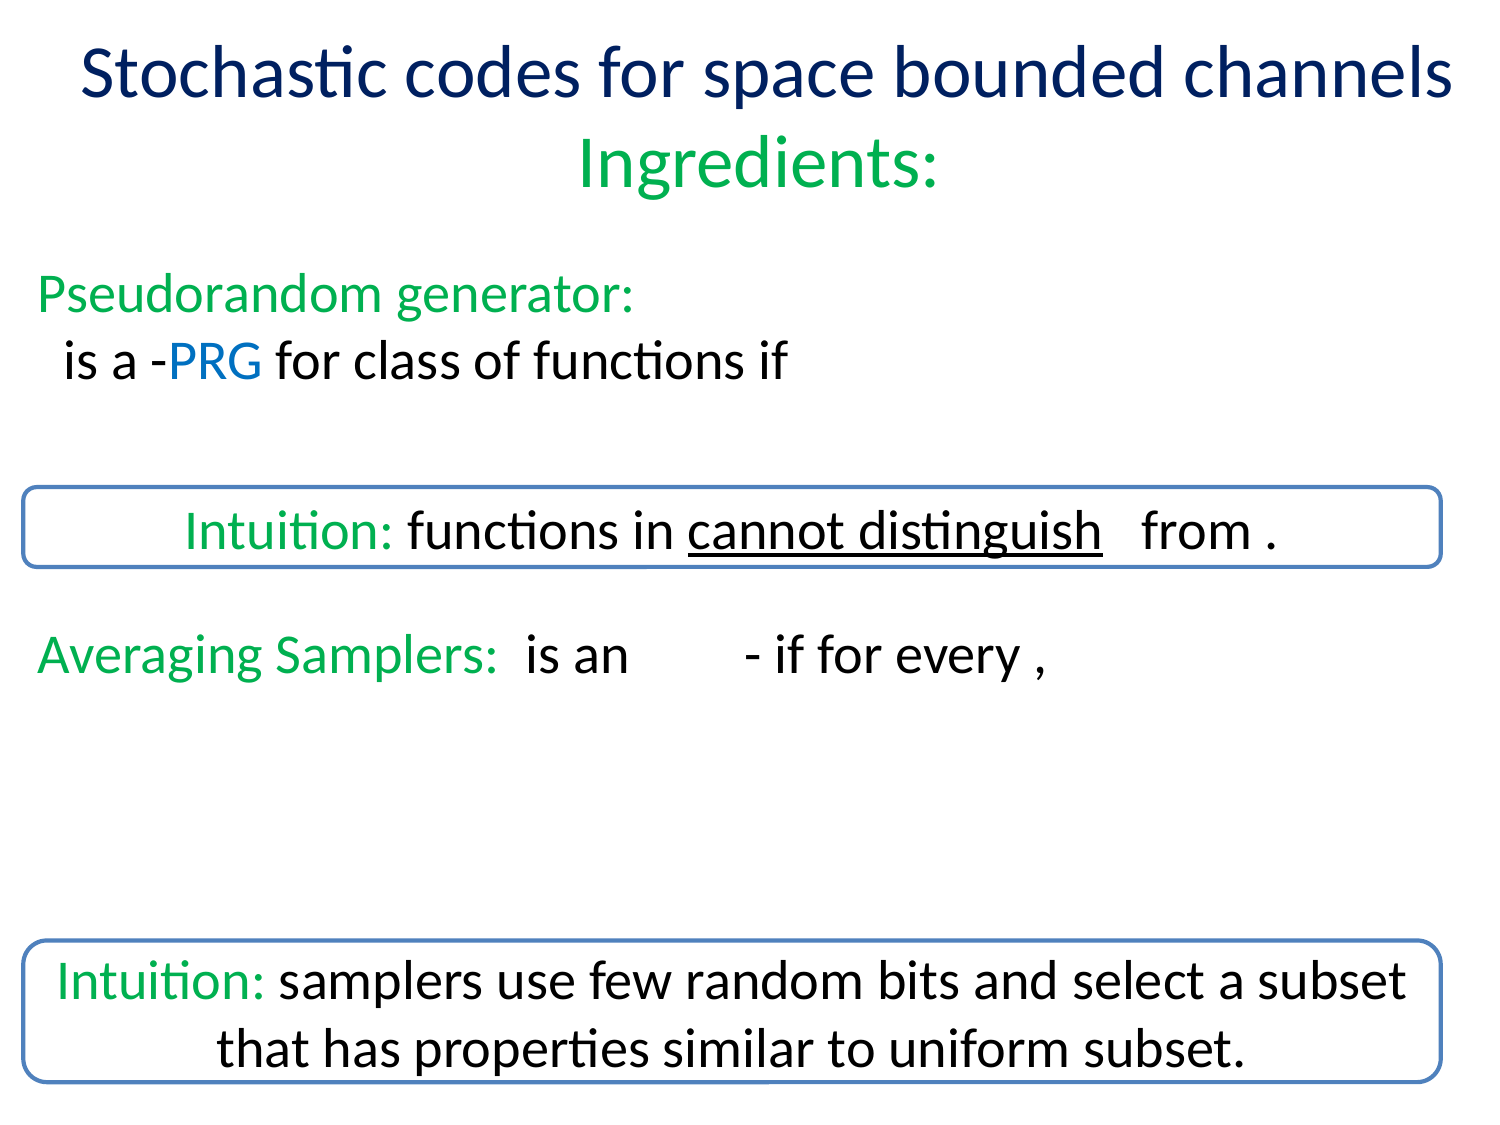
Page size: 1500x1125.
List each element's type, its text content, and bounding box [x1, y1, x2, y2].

title Stochastic codes for space bounded channels Ingredients: [29, 19, 1500, 207]
text_box Intuition: samplers use few random bits and select a subset that has properties similar to uniform subset. [21, 938, 1443, 1085]
